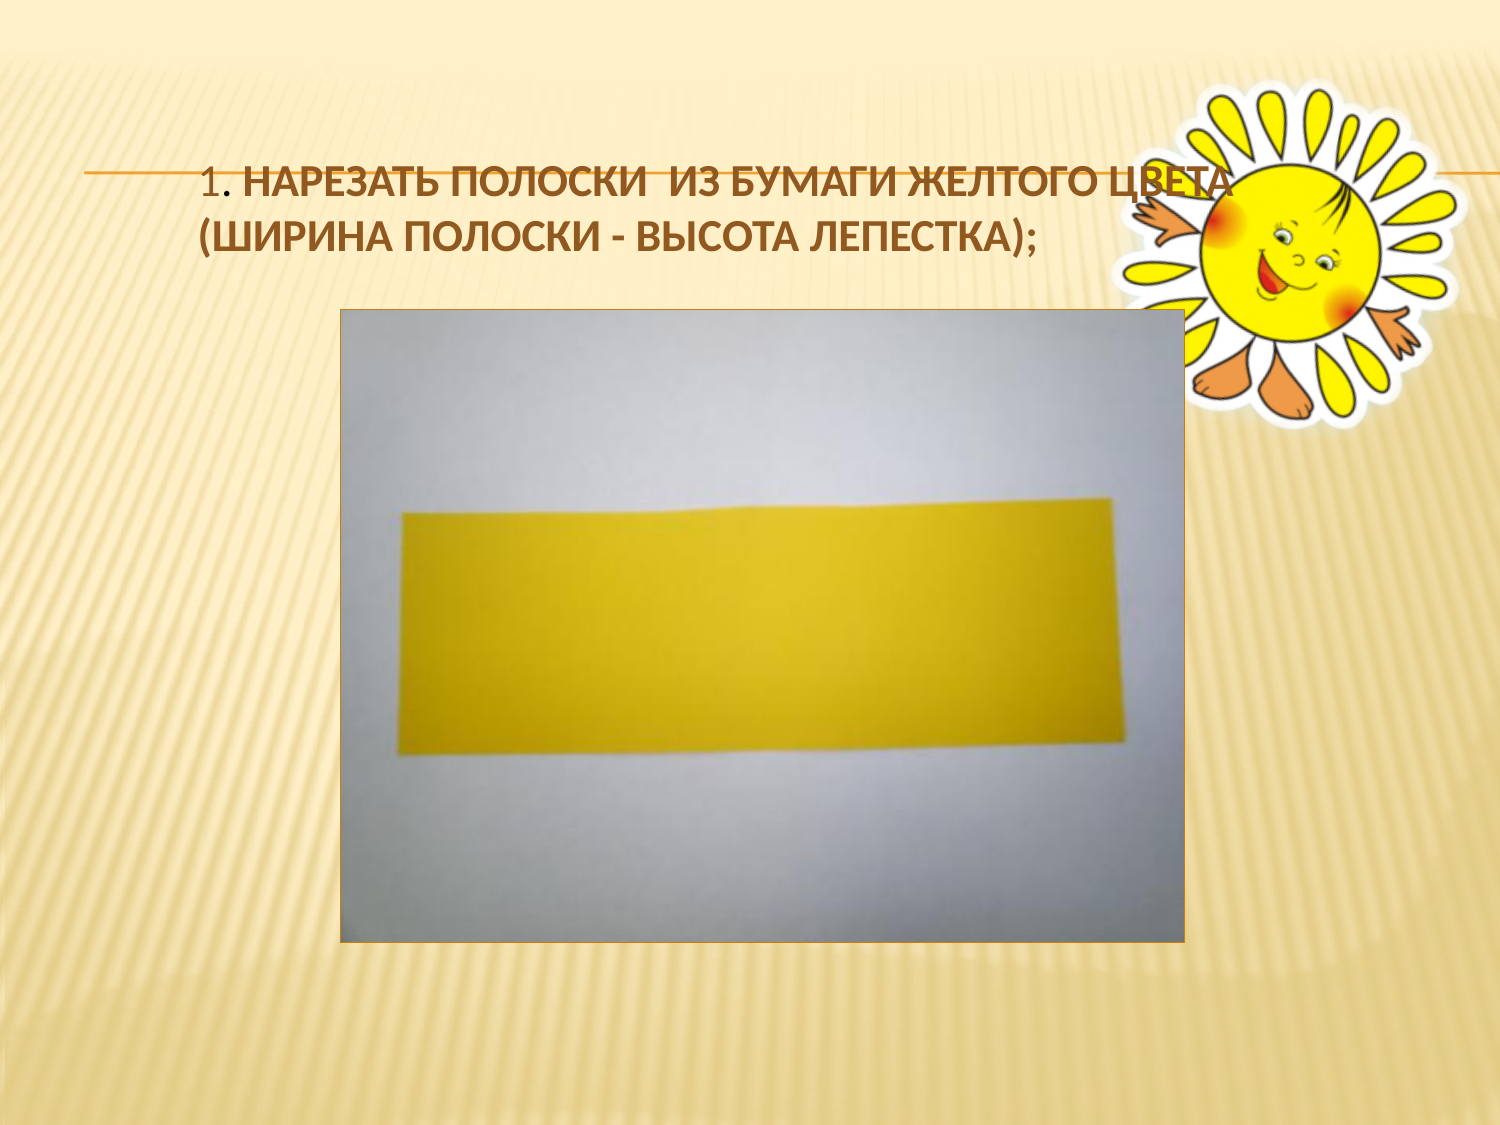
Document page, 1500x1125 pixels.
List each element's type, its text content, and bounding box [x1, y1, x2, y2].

picture [1089, 54, 1491, 457]
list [340, 309, 1185, 943]
title 1. Нарезать полоски из бумаги желтого цвета (ширина полоски - высота лепестка); [183, 102, 1079, 409]
